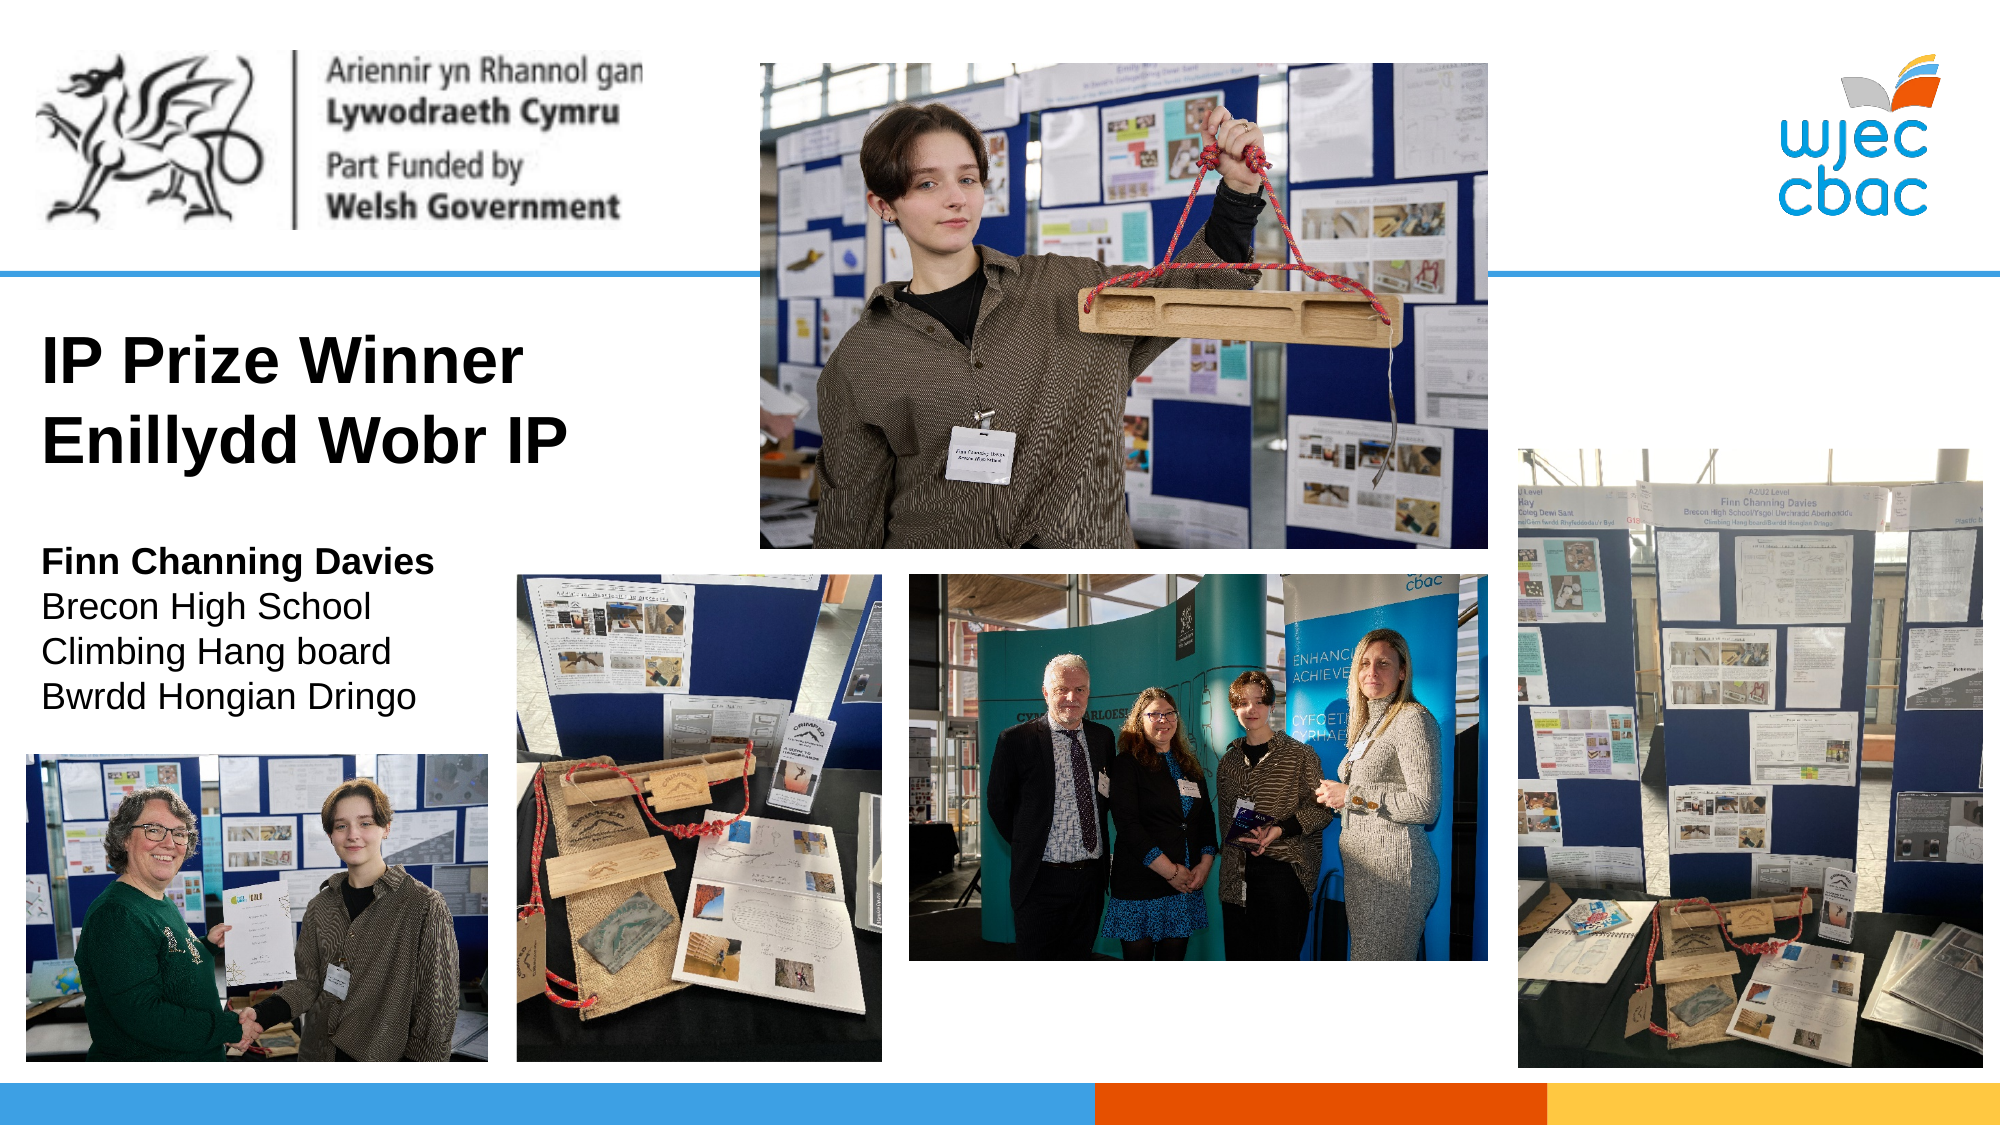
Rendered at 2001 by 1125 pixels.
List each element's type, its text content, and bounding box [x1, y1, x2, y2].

picture [1770, 50, 1947, 227]
text_box IP Prize Winner Enillydd Wobr IP Finn Channing Davies Brecon High School Climbing Hang board Bwrdd Hongian Dringo [26, 279, 940, 725]
picture [26, 63, 2000, 1067]
text_box [0, 270, 760, 278]
text_box [1488, 270, 2000, 278]
